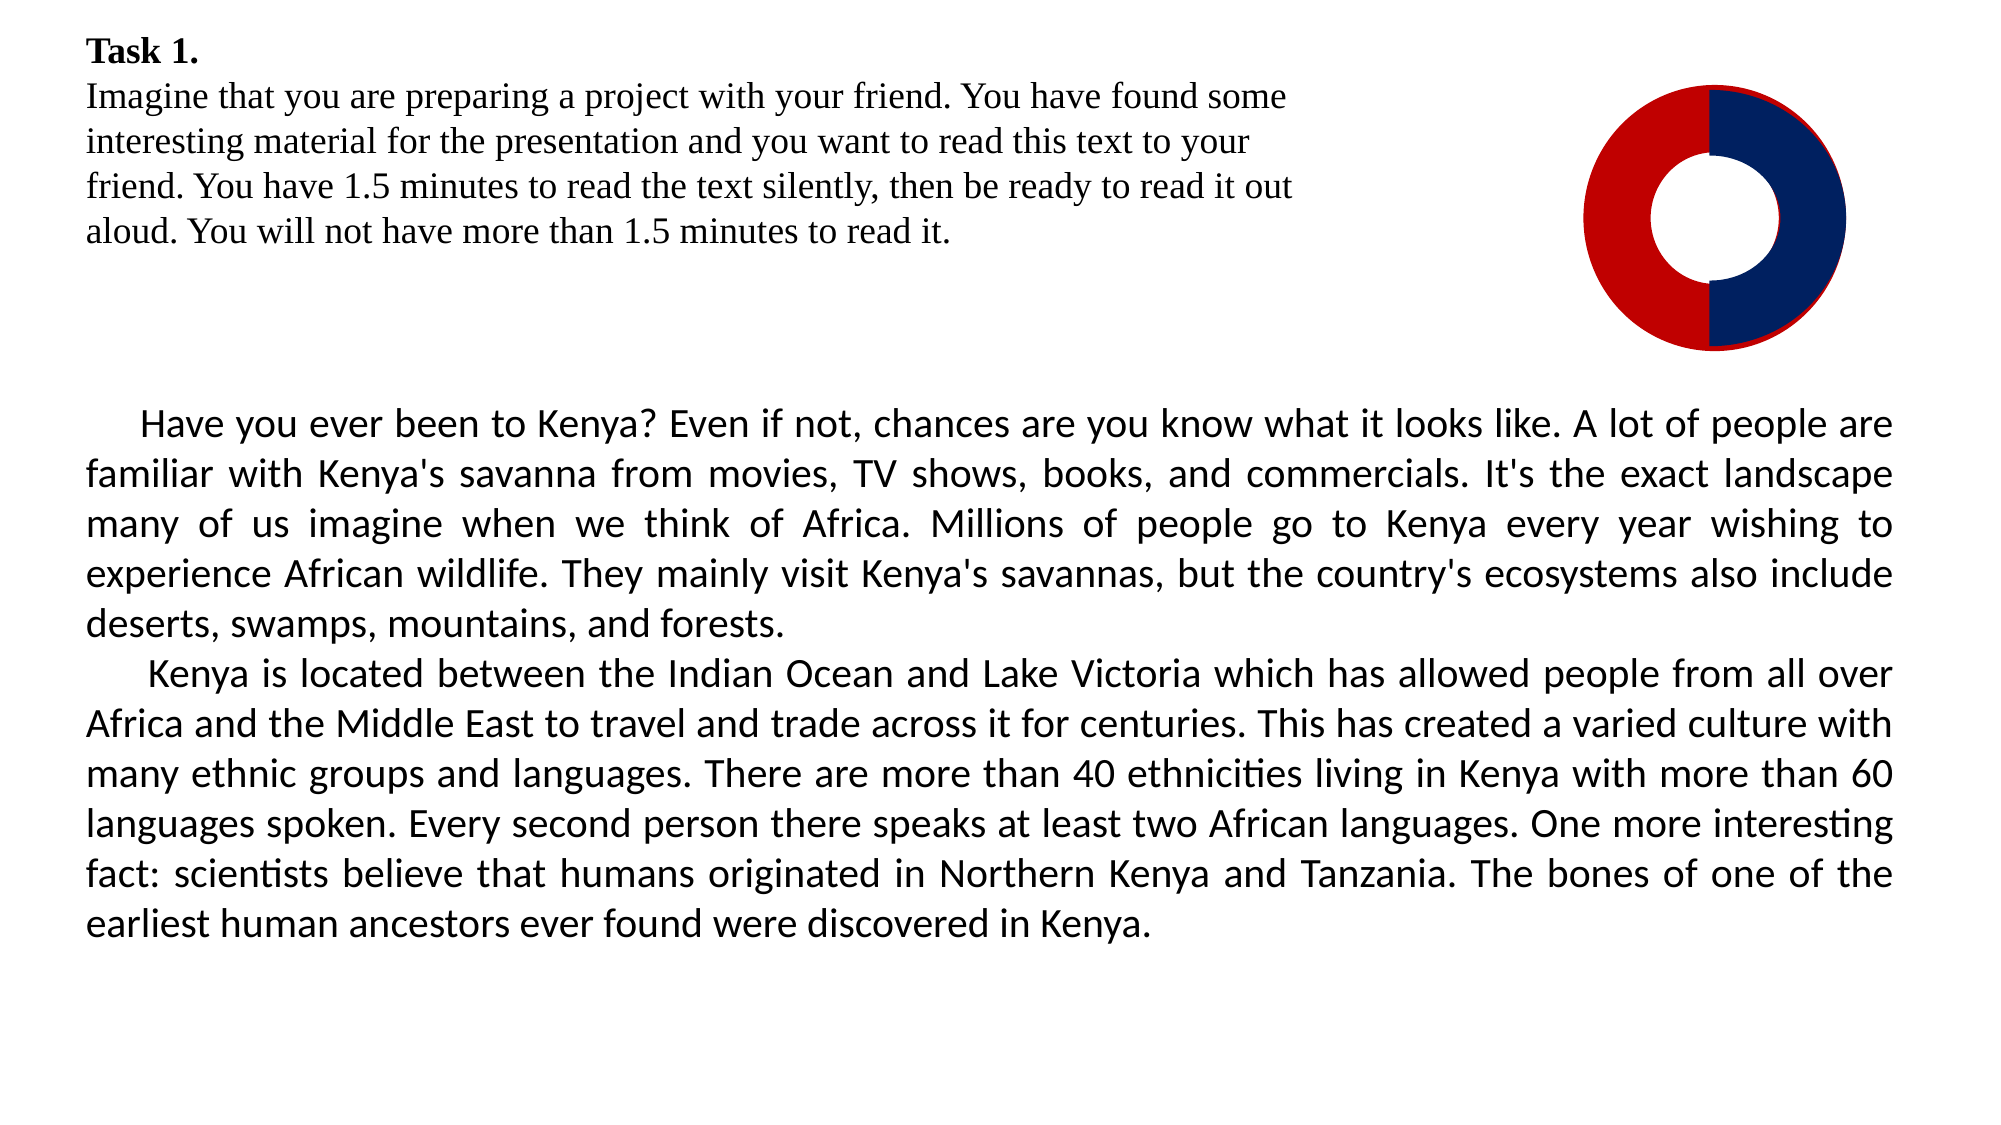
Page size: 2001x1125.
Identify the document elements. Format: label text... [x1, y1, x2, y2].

text_box Task 1. Imagine that you are preparing a project with your friend. You have found some interesting material for the presentation and you want to read this text to your friend. You have 1.5 minutes to read the text silently, then be ready to read it out aloud. You will not have more than 1.5 minutes to read it. [71, 18, 1388, 258]
text_box [1709, 89, 1847, 347]
text_box Have you ever been to Kenya? Even if not, chances are you know what it looks like. A lot of people are familiar with Kenya's savanna from movies, TV shows, books, and commercials. It's the exact landscape many of us imagine when we think of Africa. Millions of people go to Kenya every year wishing to experience African wildlife. They mainly visit Kenya's savannas, but the country's ecosystems also include deserts, swamps, mountains, and forests. Kenya is located between the Indian Ocean and Lake Victoria which has allowed people from all over Africa and the Middle East to travel and trade across it for centuries. This has created a varied culture with many ethnic groups and languages. There are more than 40 ethnicities living in Kenya with more than 60 languages spoken. Every second person there speaks at least two African languages. One more interesting fact: scientists believe that humans originated in Northern Kenya and Tanzania. The bones of one of the earliest human ancestors ever found were discovered in Kenya. [71, 388, 1910, 953]
text_box [1583, 84, 1838, 352]
